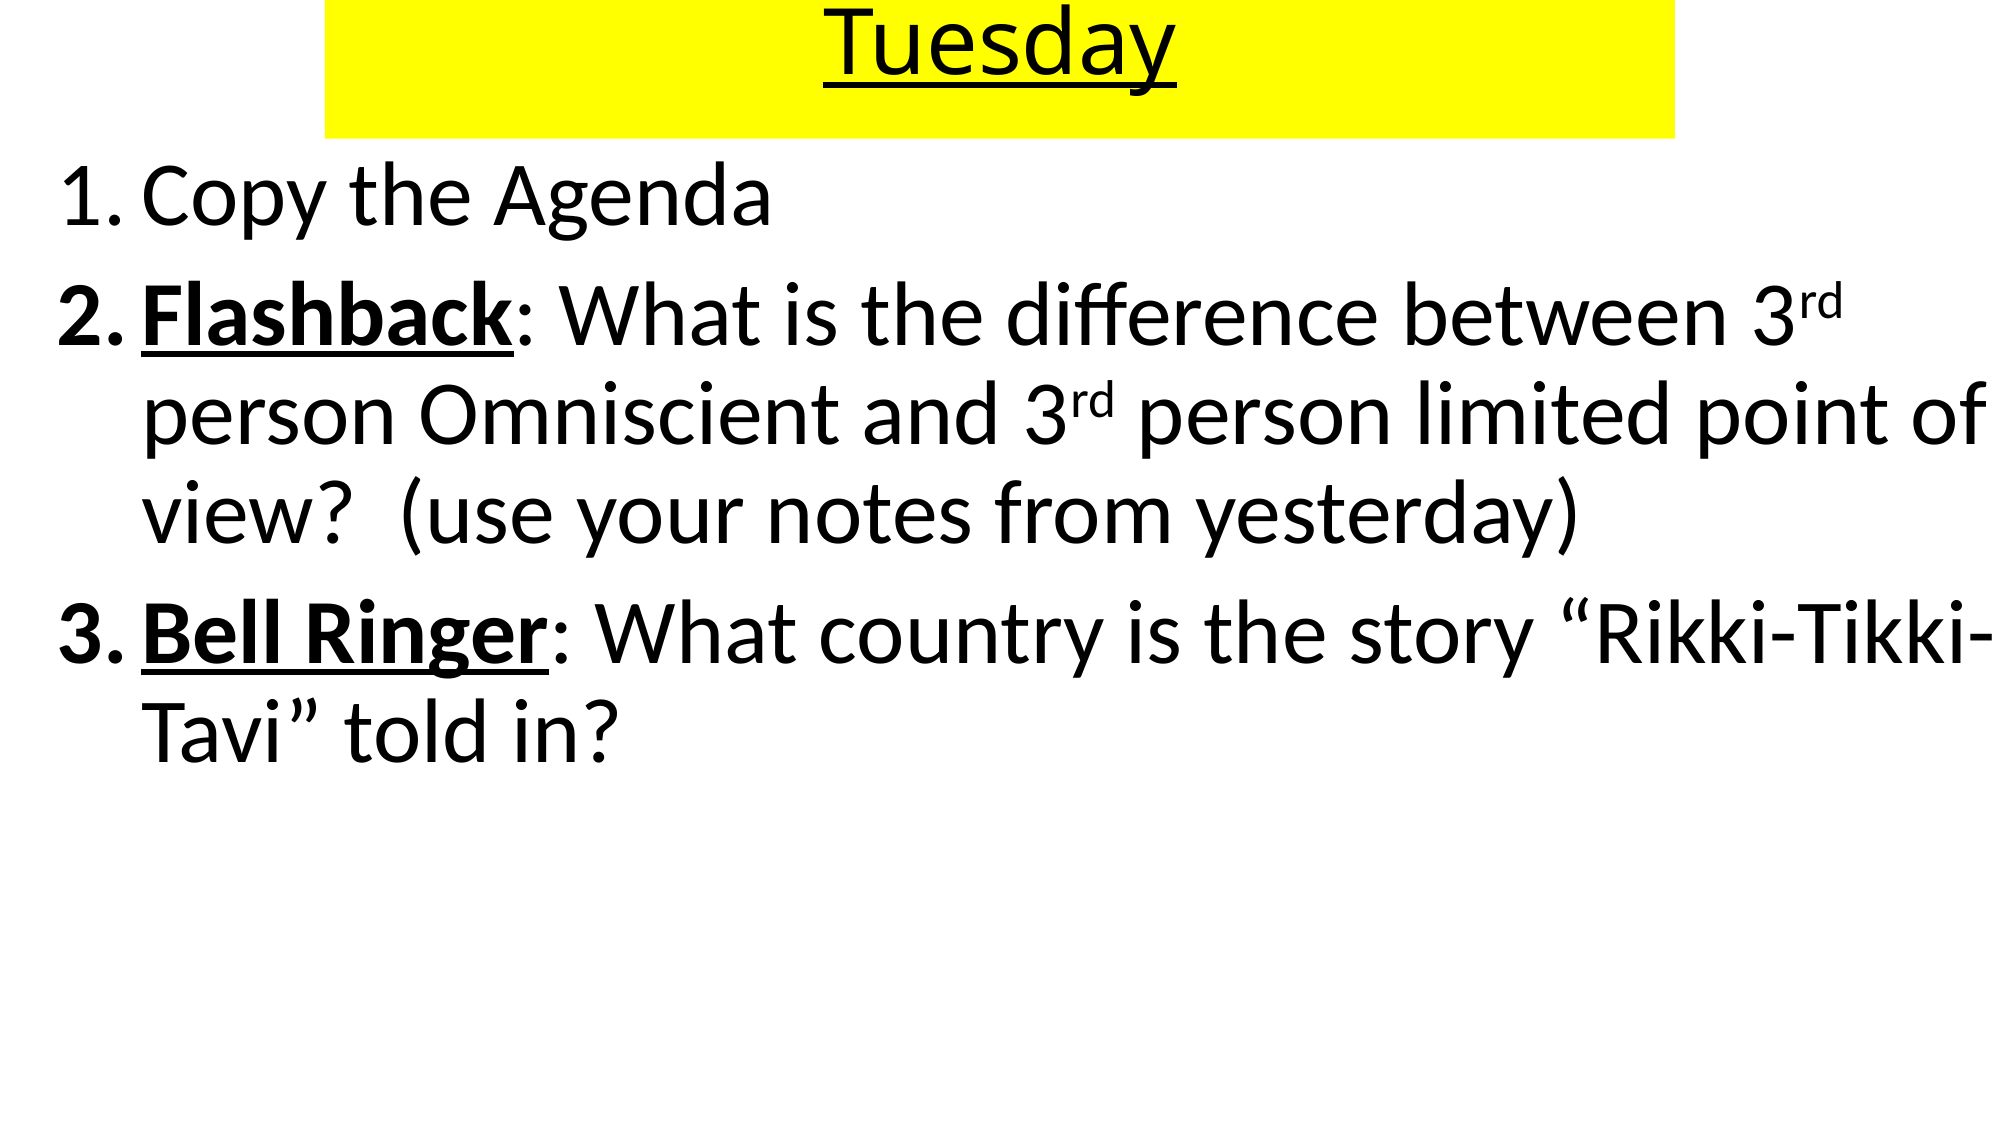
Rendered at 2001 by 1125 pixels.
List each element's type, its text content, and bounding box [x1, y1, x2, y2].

list Copy the Agenda Flashback: What is the difference between 3rd person Omniscient and 3rd person limited point of view? (use your notes from yesterday) Bell Ringer: What country is the story “Rikki-Tikki-Tavi” told in? [41, 138, 2000, 1125]
title Tuesday [324, 0, 1675, 138]
